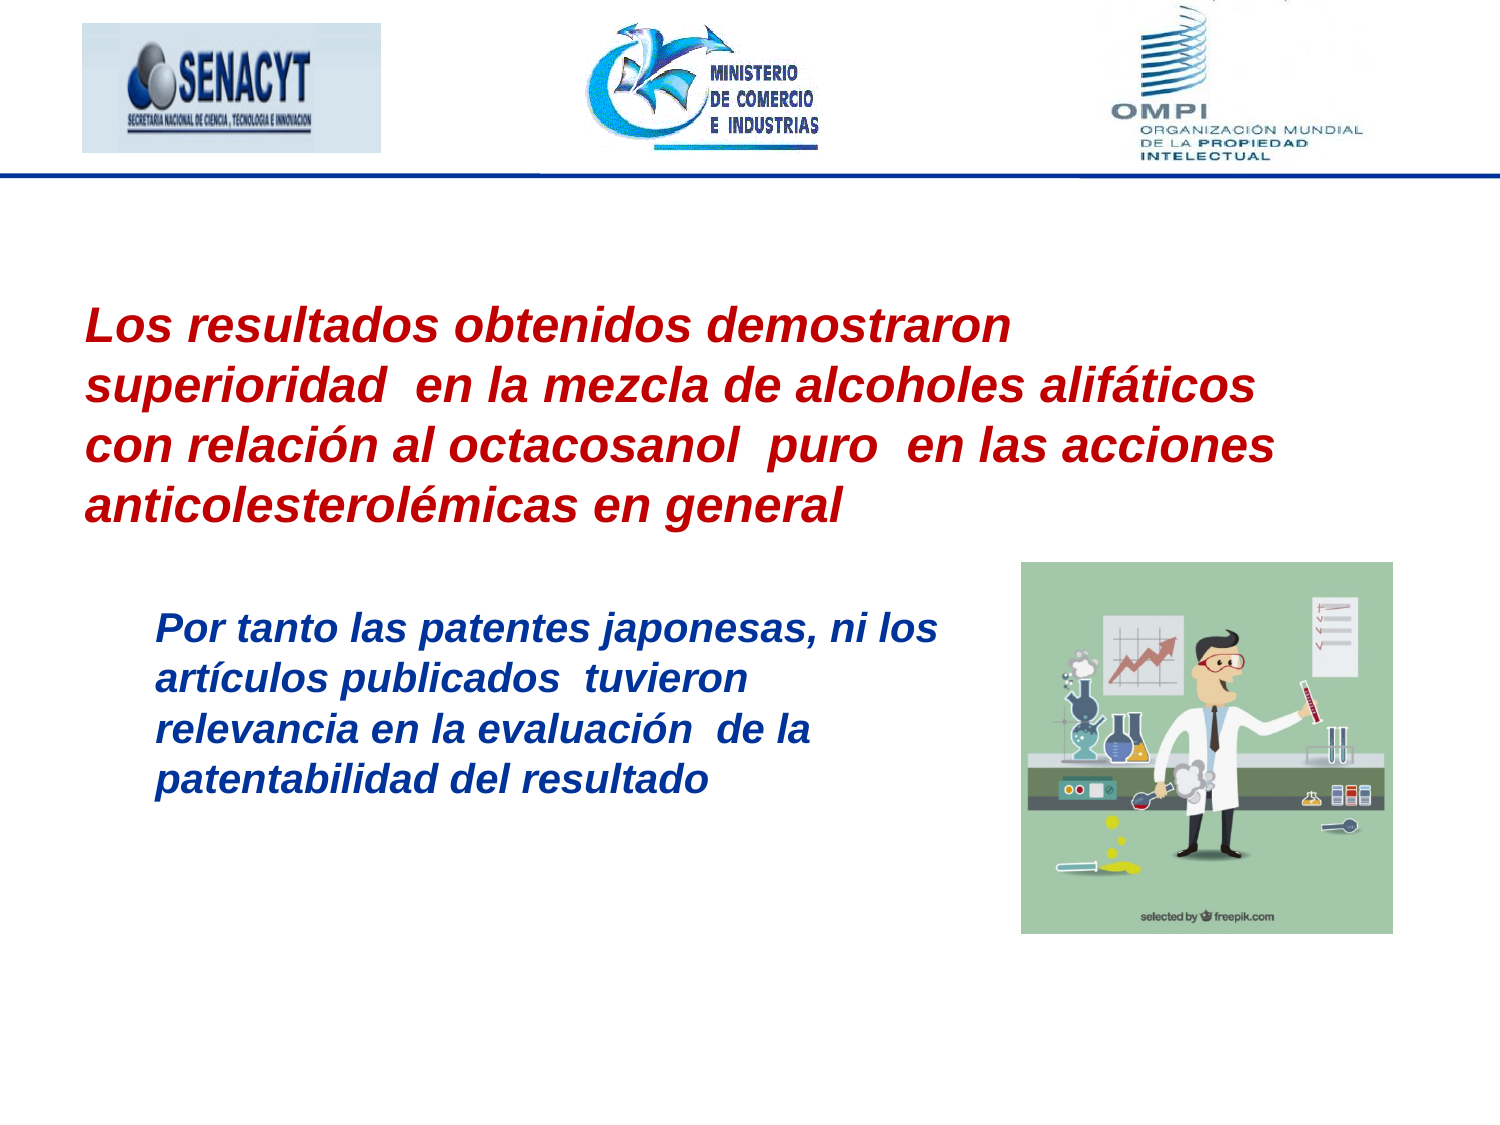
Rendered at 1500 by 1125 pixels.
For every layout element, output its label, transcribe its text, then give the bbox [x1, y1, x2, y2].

picture [585, 23, 819, 153]
picture [81, 23, 382, 153]
picture [1101, 0, 1374, 173]
text_box Los resultados obtenidos demostraron superioridad en la mezcla de alcoholes alifáticos con relación al octacosanol puro en las acciones anticolesterolémicas en general [70, 284, 1334, 540]
text_box Por tanto las patentes japonesas, ni los artículos publicados tuvieron relevancia en la evaluación de la patentabilidad del resultado [140, 593, 980, 809]
picture [1021, 562, 1393, 934]
